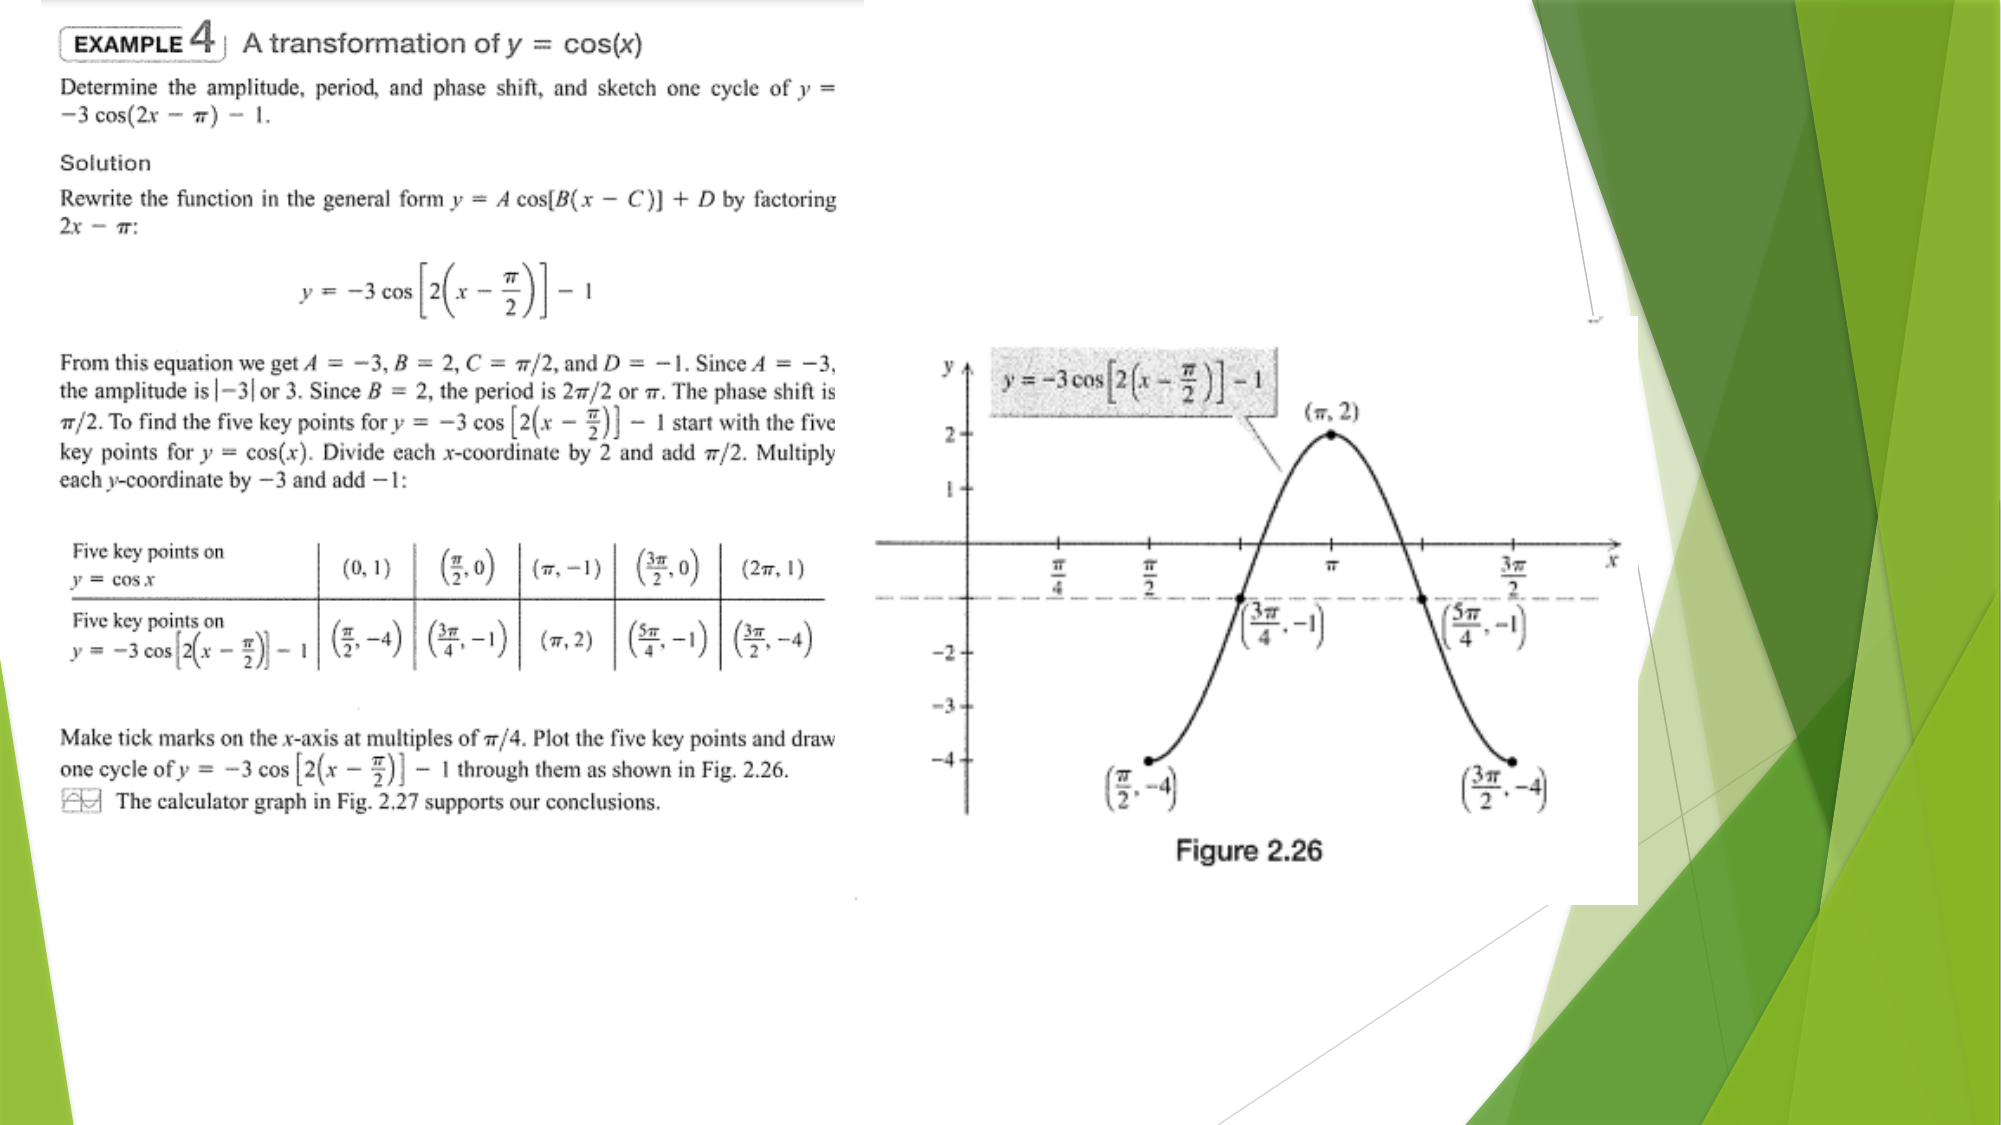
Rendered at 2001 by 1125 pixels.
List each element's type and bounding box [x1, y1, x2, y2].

picture [835, 316, 1638, 906]
list [40, 0, 865, 862]
